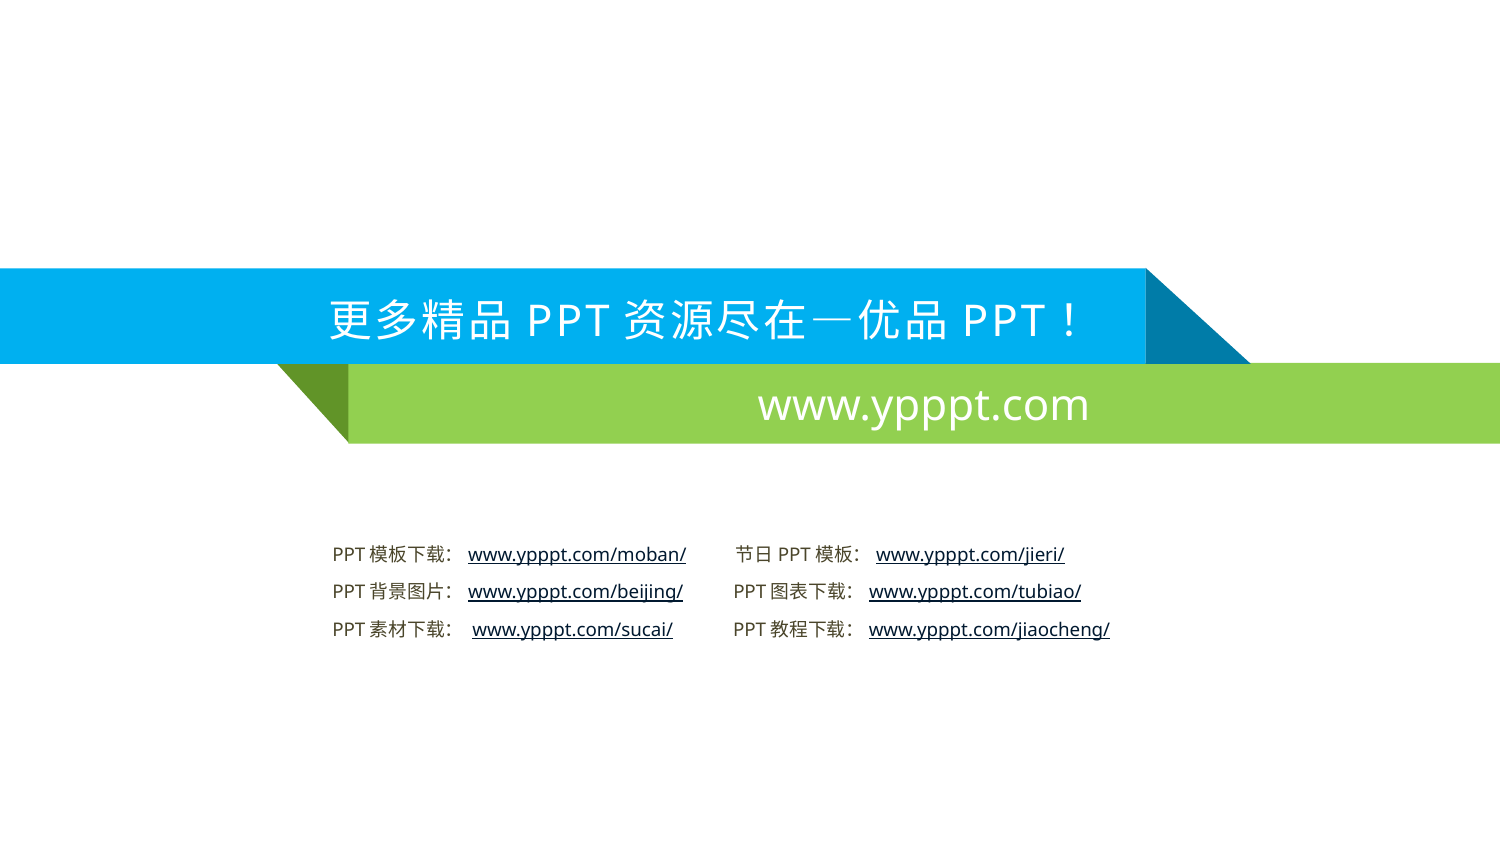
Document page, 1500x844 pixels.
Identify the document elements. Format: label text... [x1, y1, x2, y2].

text_box www.ypppt.com [347, 362, 1500, 445]
text_box 更多精品PPT资源尽在—优品PPT！ [0, 267, 1144, 365]
text_box [276, 365, 347, 443]
text_box [1144, 265, 1254, 365]
text_box PPT模板下载：www.ypppt.com/moban/ 节日PPT模板：www.ypppt.com/jieri/ PPT背景图片：www.ypppt.com/beijing/ PPT图表下载：www.ypppt.com/tubiao/ PPT素材下载： www.ypppt.com/sucai/ PPT教程下载：www.ypppt.com/jiaocheng/ [317, 482, 1168, 691]
